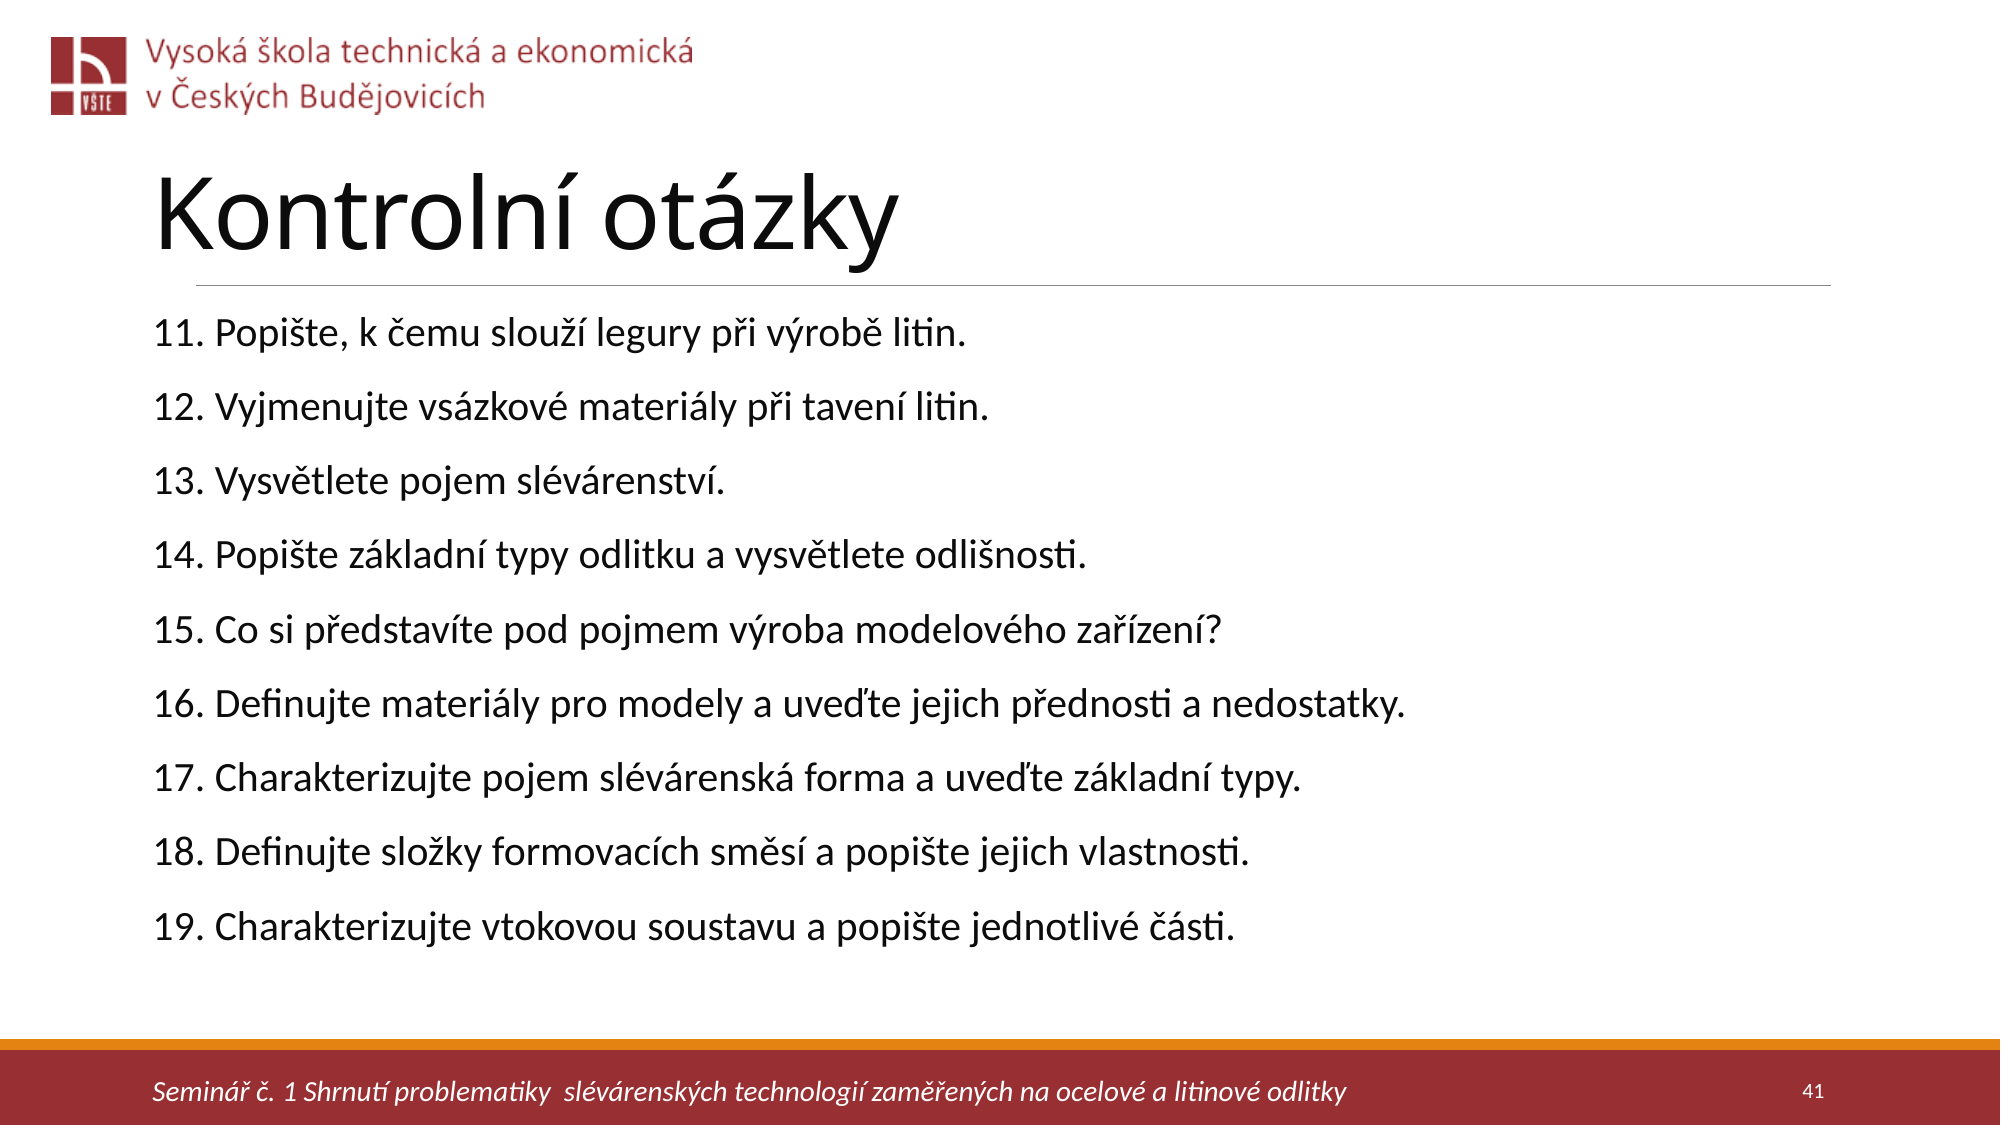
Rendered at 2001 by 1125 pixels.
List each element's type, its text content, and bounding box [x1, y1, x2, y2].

slide_number 41 [1624, 1059, 1840, 1120]
list 11. Popište, k čemu slouží legury při výrobě litin. 12. Vyjmenujte vsázkové materiály při tavení litin. 13. Vysvětlete pojem slévárenství. 14. Popište základní typy odlitku a vysvětlete odlišnosti. 15. Co si představíte pod pojmem výroba modelového zařízení? 16. Definujte materiály pro modely a uveďte jejich přednosti a nedostatky. 17. Charakterizujte pojem slévárenská forma a uveďte základní typy. 18. Definujte složky formovacích směsí a popište jejich vlastnosti. 19. Charakterizujte vtokovou soustavu a popište jednotlivé části. [137, 302, 1863, 1032]
picture [50, 37, 693, 115]
footer Seminář č. 1 Shrnutí problematiky slévárenských technologií zaměřených na ocelové a litinové odlitky [137, 1059, 1437, 1120]
title Kontrolní otázky [137, 136, 1863, 278]
